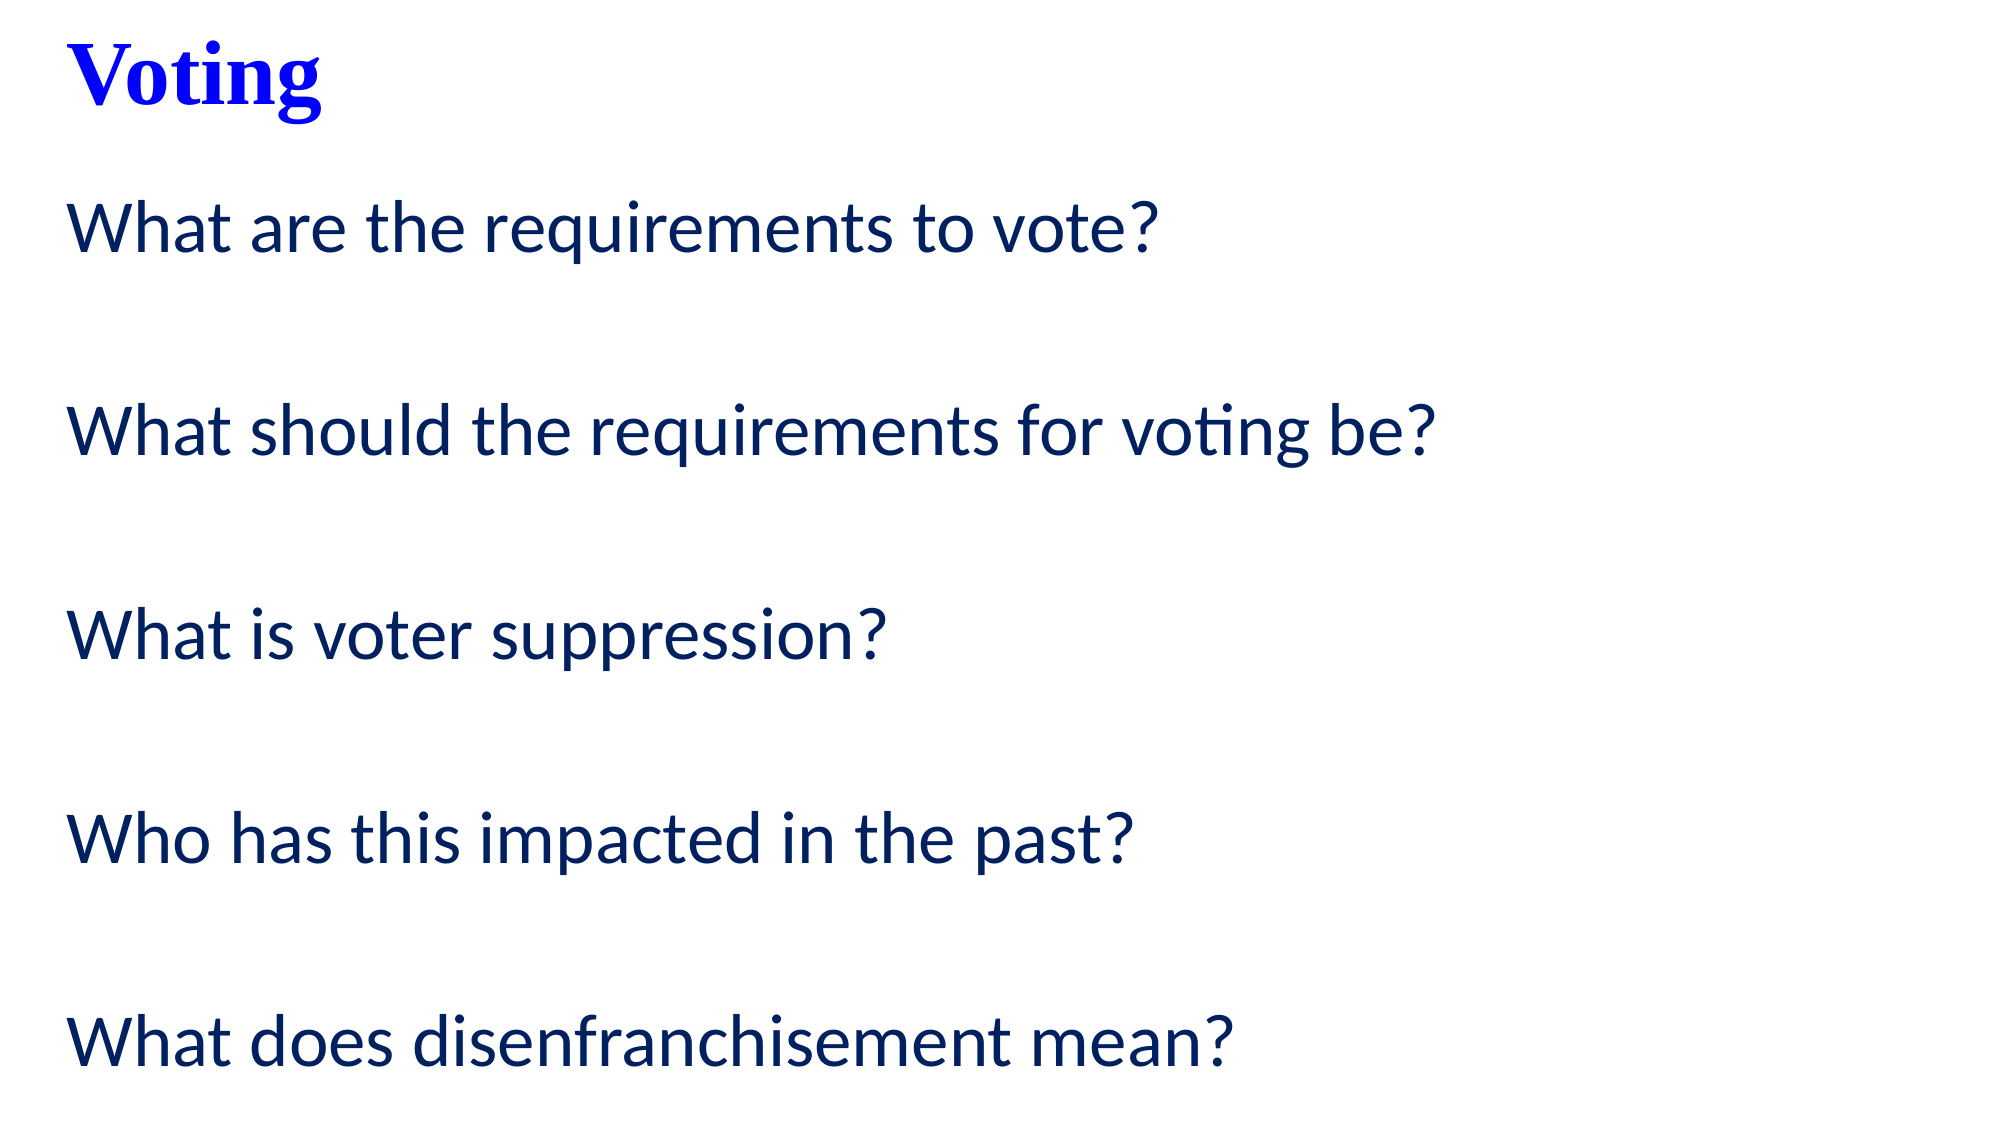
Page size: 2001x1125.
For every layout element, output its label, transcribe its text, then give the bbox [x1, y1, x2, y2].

title Voting [51, 0, 1675, 150]
list What are the requirements to vote? What should the requirements for voting be? What is voter suppression? Who has this impacted in the past? What does disenfranchisement mean? [51, 179, 1910, 1100]
